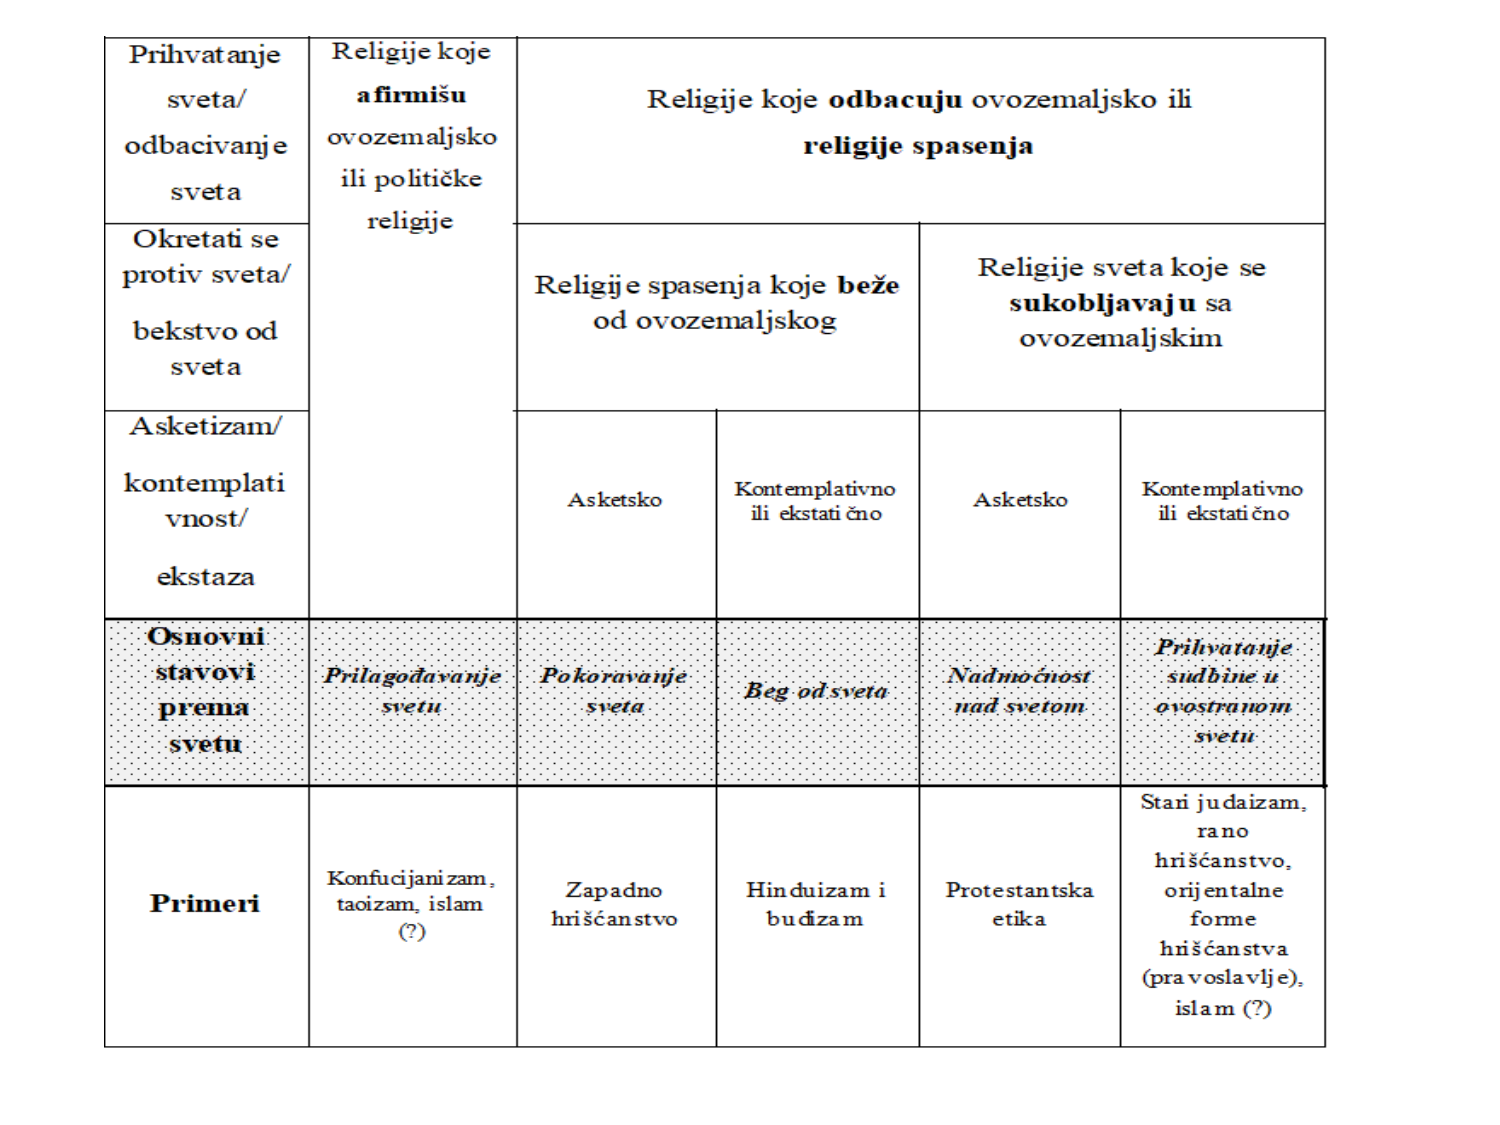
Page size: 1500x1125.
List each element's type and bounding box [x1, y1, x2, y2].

list [104, 36, 1500, 1083]
